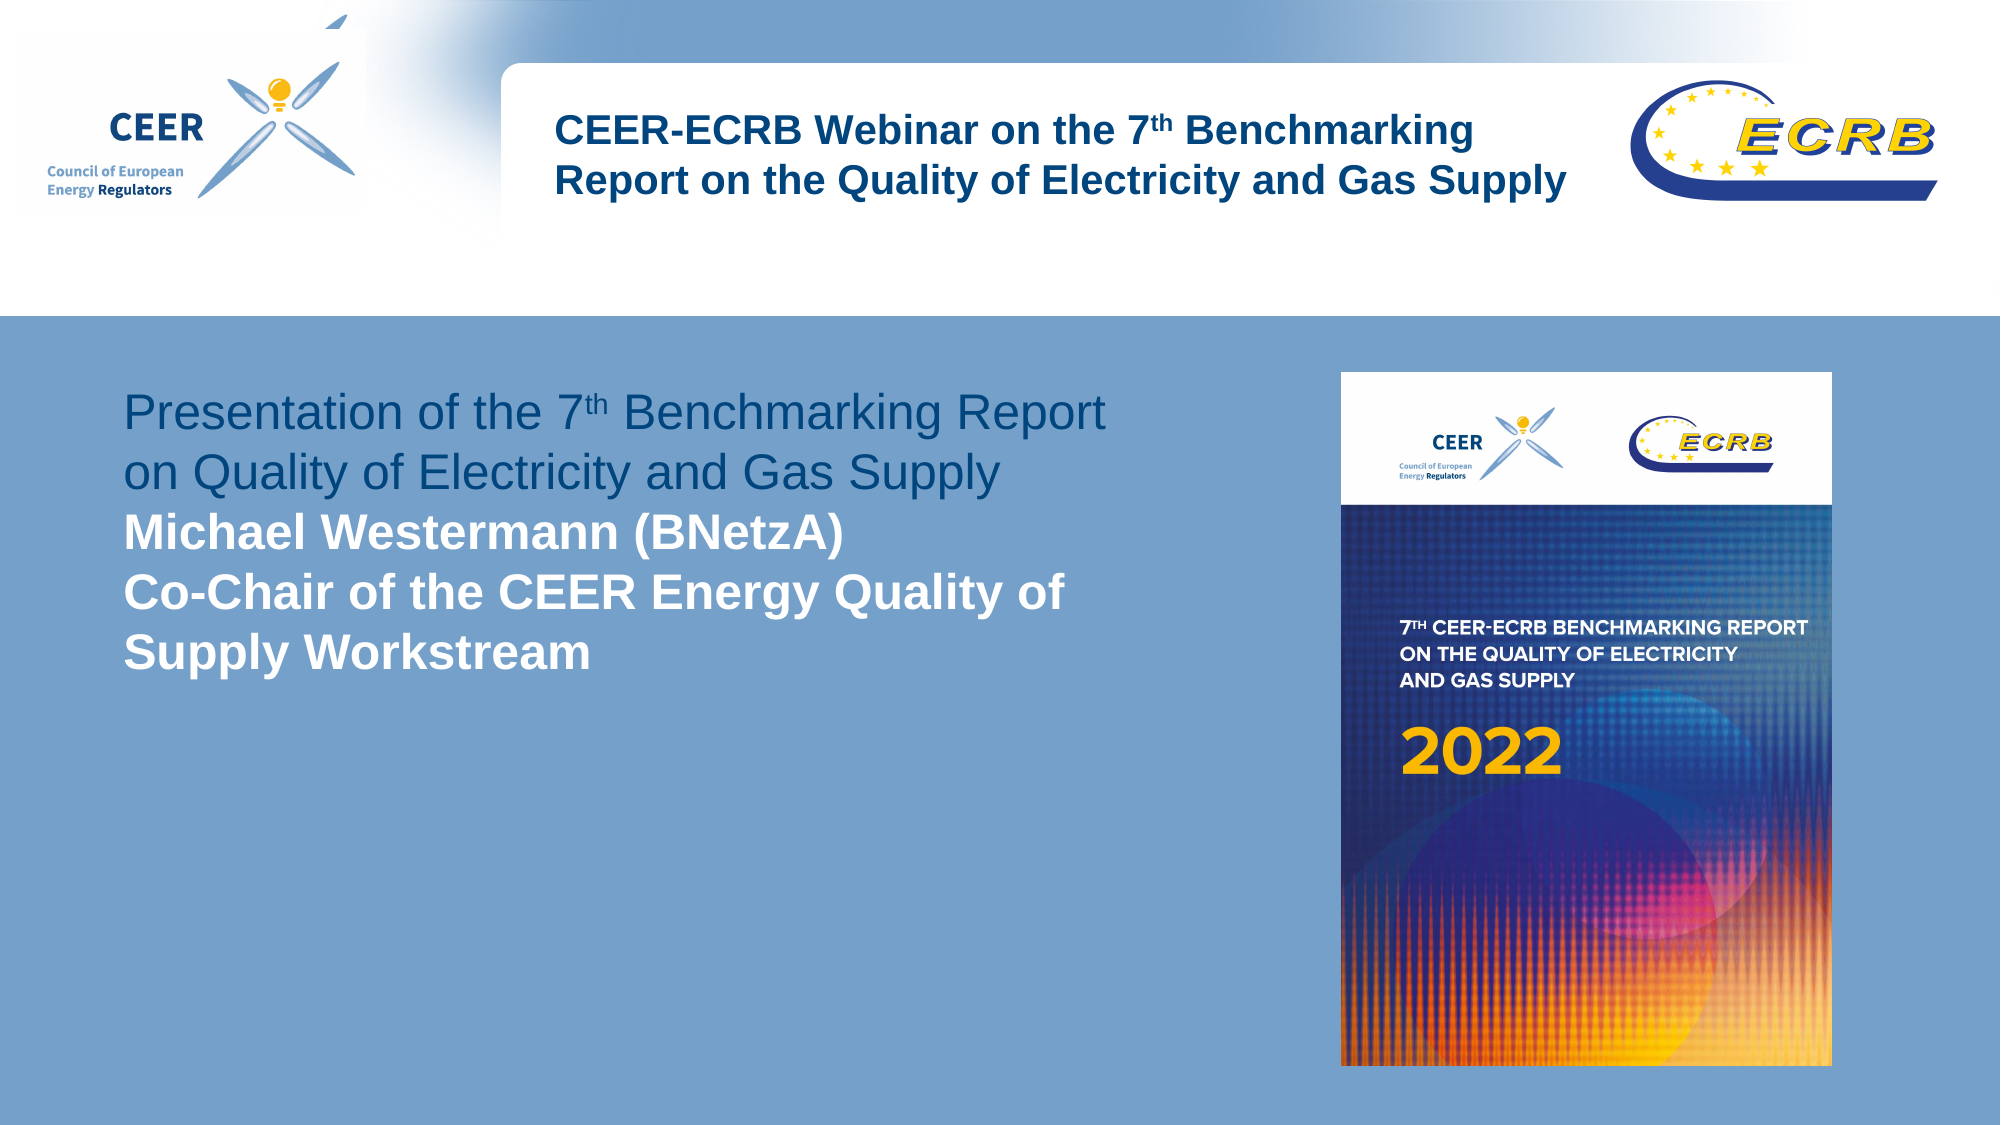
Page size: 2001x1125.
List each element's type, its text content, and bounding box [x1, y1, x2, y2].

picture [0, 0, 2001, 1125]
text_box [0, 314, 2000, 1125]
list Presentation of the 7th Benchmarking Report on Quality of Electricity and Gas Supply Michael Westermann (BNetzA) Co-Chair of the CEER Energy Quality of Supply Workstream [99, 372, 1174, 1005]
title CEER-ECRB Webinar on the 7th Benchmarking Report on the Quality of Electricity and Gas Supply [539, 72, 1594, 233]
picture [1341, 372, 1832, 1066]
